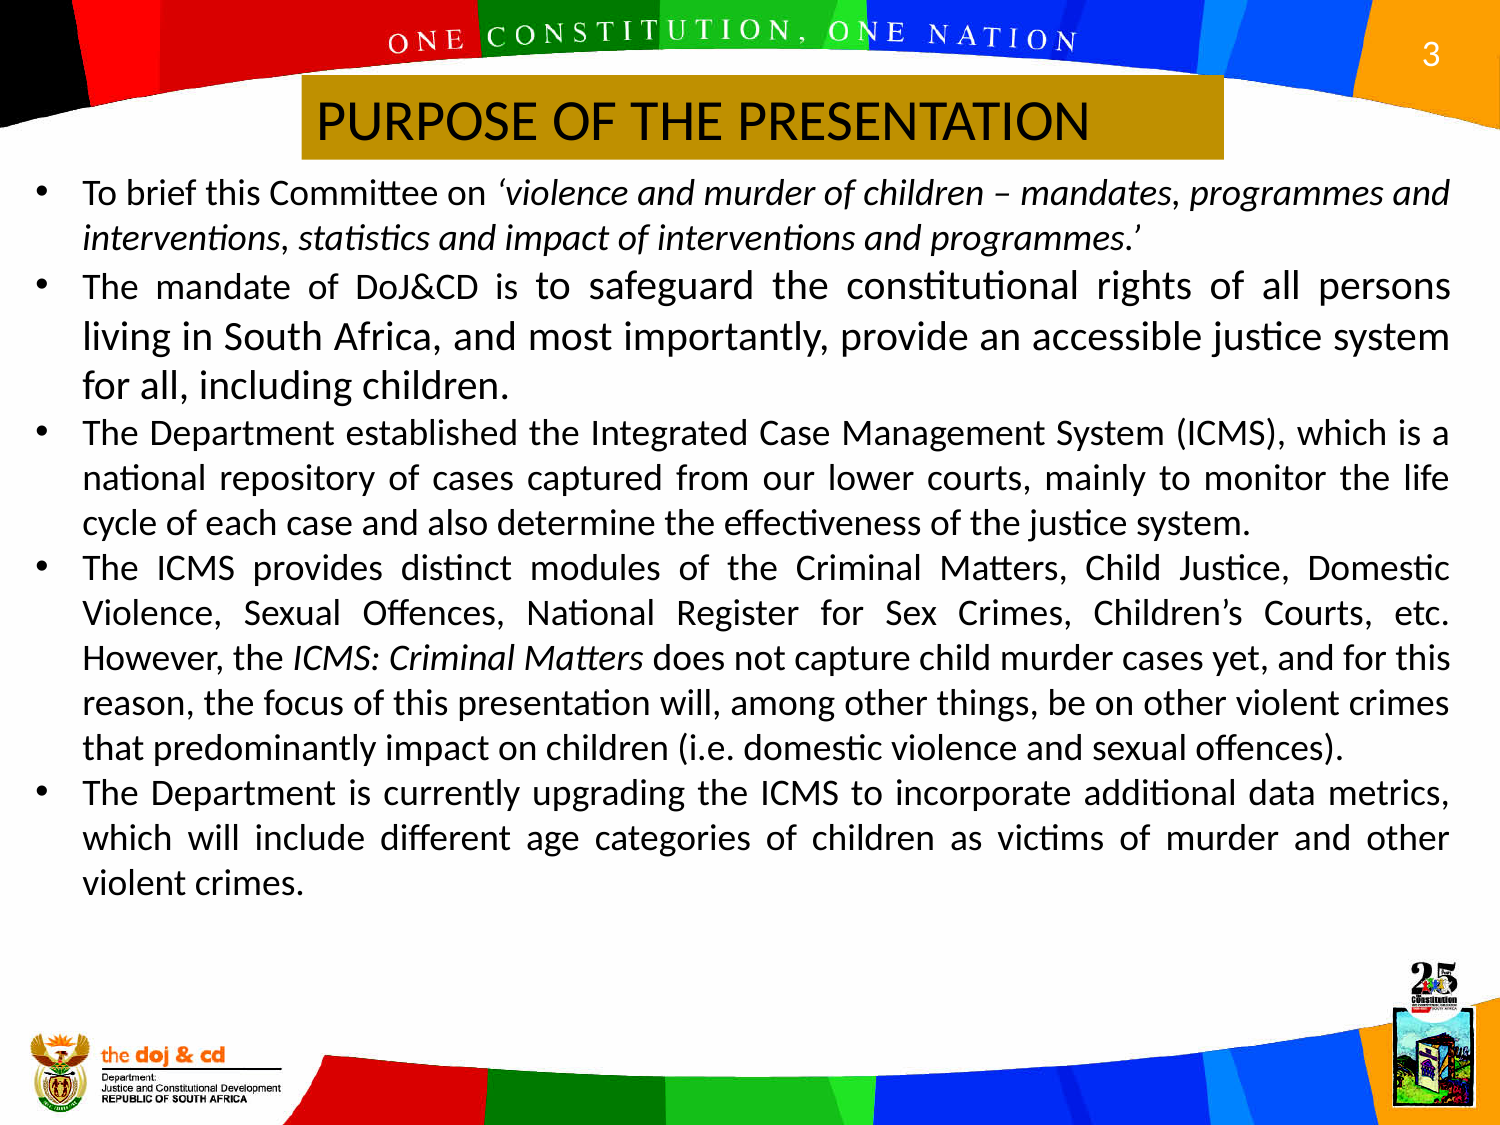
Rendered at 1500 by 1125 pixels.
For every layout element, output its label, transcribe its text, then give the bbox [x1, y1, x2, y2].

text_box PURPOSE OF THE PRESENTATION [301, 75, 1224, 160]
text_box To brief this Committee on ‘violence and murder of children – mandates, programmes and interventions, statistics and impact of interventions and programmes.’ The mandate of DoJ&CD is to safeguard the constitutional rights of all persons living in South Africa, and most importantly, provide an accessible justice system for all, including children. The Department established the Integrated Case Management System (ICMS), which is a national repository of cases captured from our lower courts, mainly to monitor the life cycle of each case and also determine the effectiveness of the justice system. The ICMS provides distinct modules of the Criminal Matters, Child Justice, Domestic Violence, Sexual Offences, National Register for Sex Crimes, Children’s Courts, etc. However, the ICMS: Criminal Matters does not capture child murder cases yet, and for this reason, the focus of this presentation will, among other things, be on other violent crimes that predominantly impact on children (i.e. domestic violence and sexual offences). The Department is currently upgrading the ICMS to incorporate additional data metrics, which will include different age categories of children as victims of murder and other violent crimes. [20, 160, 1467, 956]
picture [0, 0, 1500, 1125]
